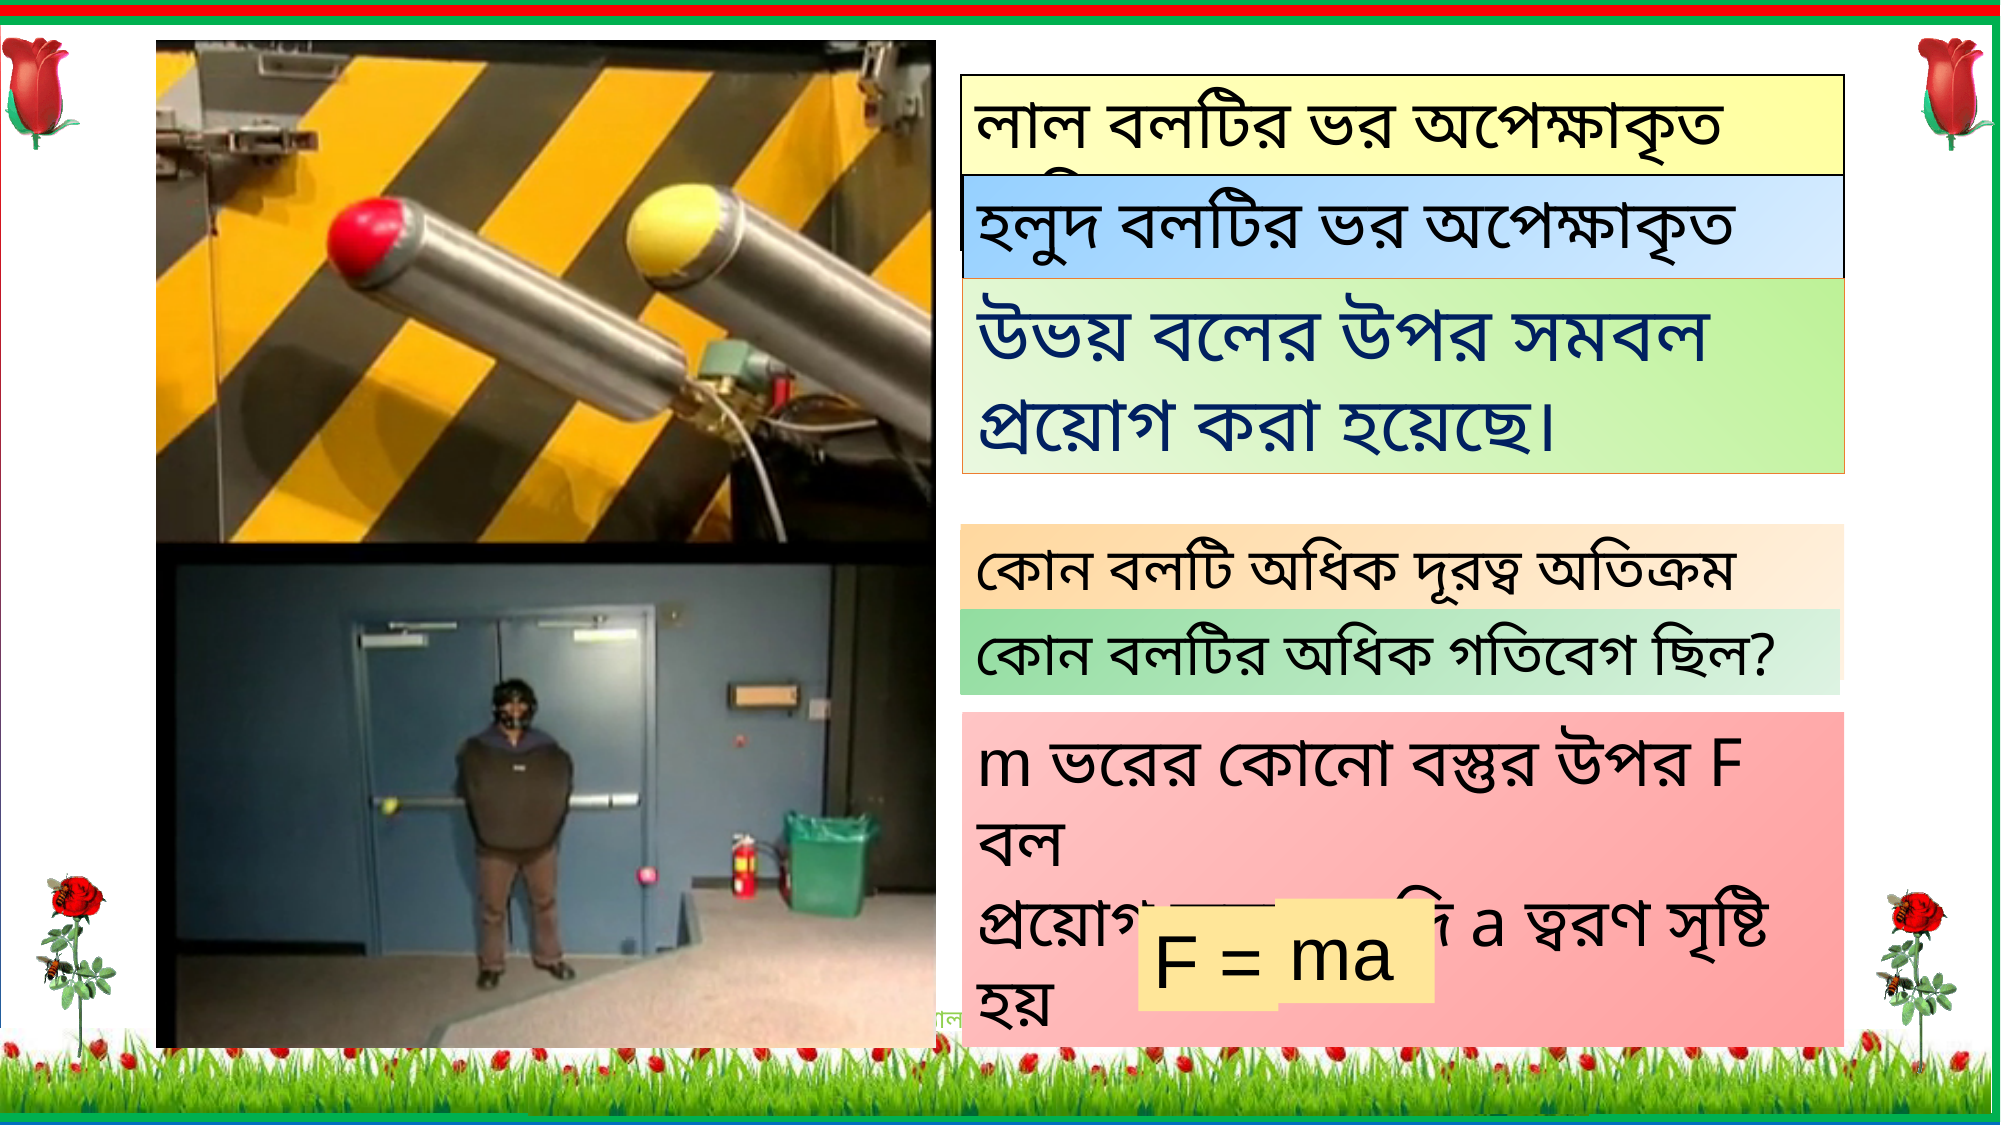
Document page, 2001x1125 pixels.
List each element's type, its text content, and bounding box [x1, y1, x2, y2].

text_box F = [1138, 906, 1279, 1012]
text_box উভয় বলের উপর সমবল প্রয়োগ করা হয়েছে। [962, 278, 1845, 474]
text_box হলুদ বলটির ভর অপেক্ষাকৃত কম। [962, 174, 1845, 278]
text_box লাল বলটির ভর অপেক্ষাকৃত বেশি। [960, 74, 1845, 251]
picture [1889, 0, 2001, 169]
text_box ma [1275, 898, 1435, 1004]
text_box কোন বলটি অধিক দূরত্ব অতিক্রম করেছে? [960, 524, 1845, 680]
text_box কোন বলটির অধিক গতিবেগ ছিল? [960, 609, 1840, 695]
picture [0, 40, 1991, 1116]
picture [0, 0, 89, 168]
text_box m ভরের কোনো বস্তুর উপর F বল প্রয়োগ করলে যদি a ত্বরণ সৃষ্টি হয় [962, 712, 1845, 1047]
